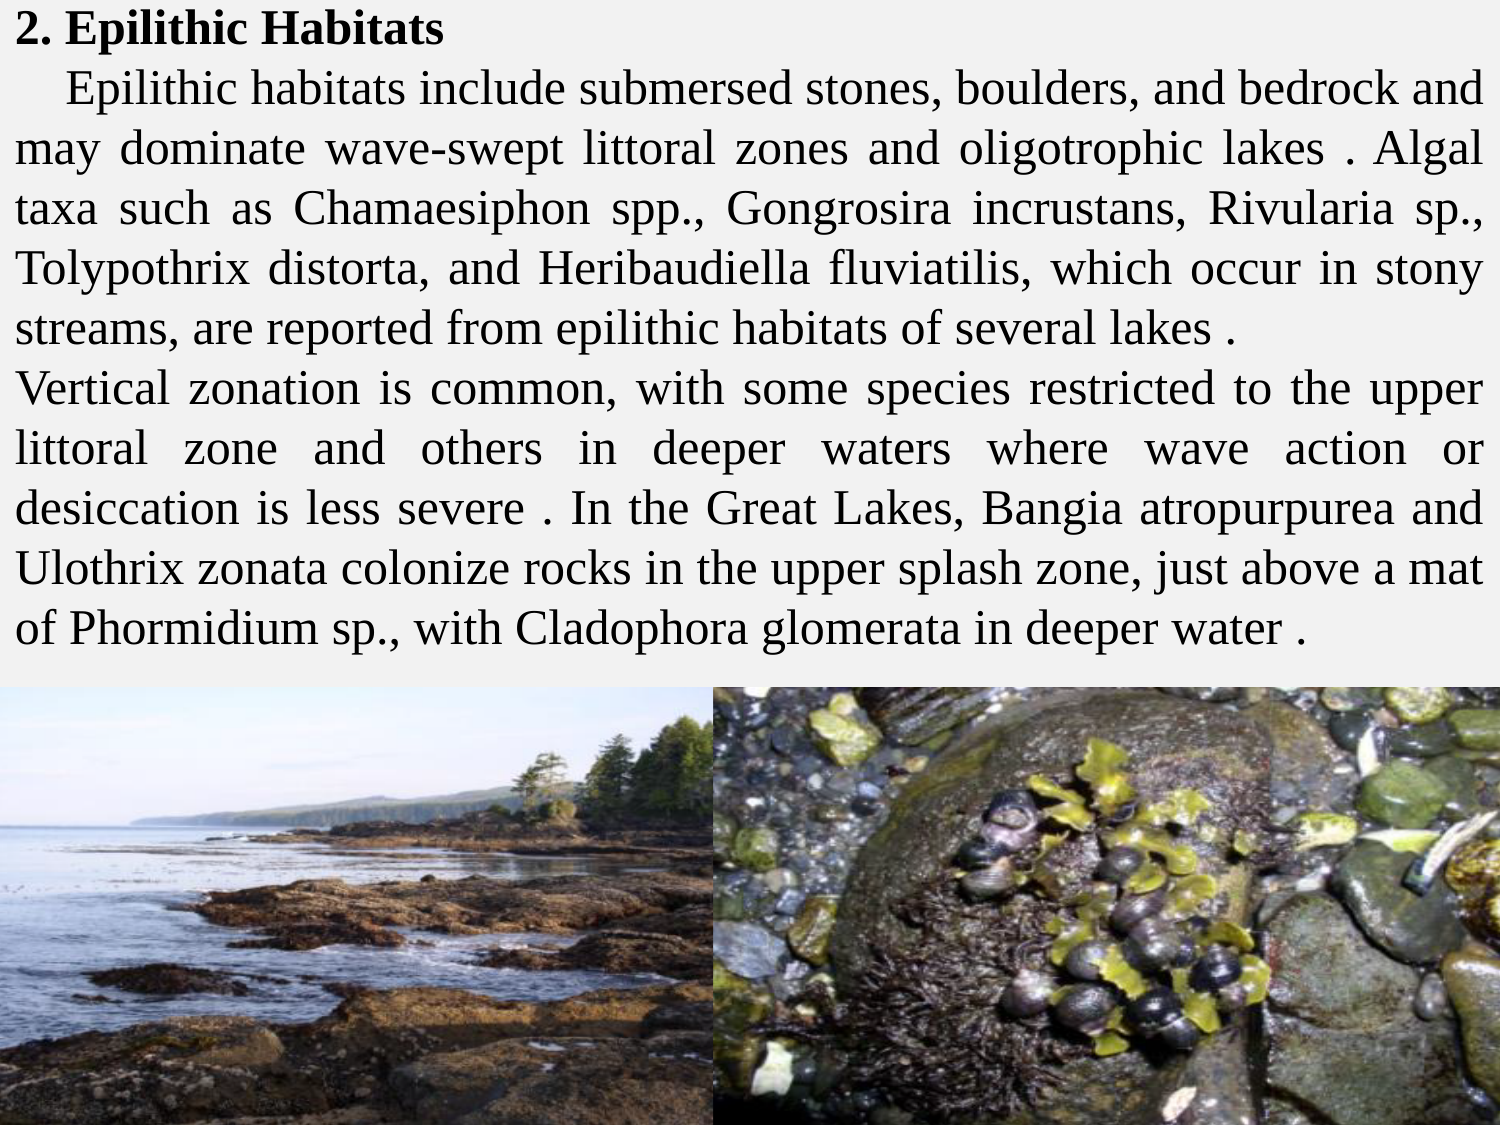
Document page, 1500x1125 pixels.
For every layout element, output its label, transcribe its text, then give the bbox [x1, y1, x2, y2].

picture [0, 687, 1500, 1125]
text_box 2. Epilithic Habitats Epilithic habitats include submersed stones, boulders, and bedrock and may dominate wave-swept littoral zones and oligotrophic lakes . Algal taxa such as Chamaesiphon spp., Gongrosira incrustans, Rivularia sp., Tolypothrix distorta, and Heribaudiella fluviatilis, which occur in stony streams, are reported from epilithic habitats of several lakes . Vertical zonation is common, with some species restricted to the upper littoral zone and others in deeper waters where wave action or desiccation is less severe . In the Great Lakes, Bangia atropurpurea and Ulothrix zonata colonize rocks in the upper splash zone, just above a mat of Phormidium sp., with Cladophora glomerata in deeper water . [0, 0, 1500, 686]
